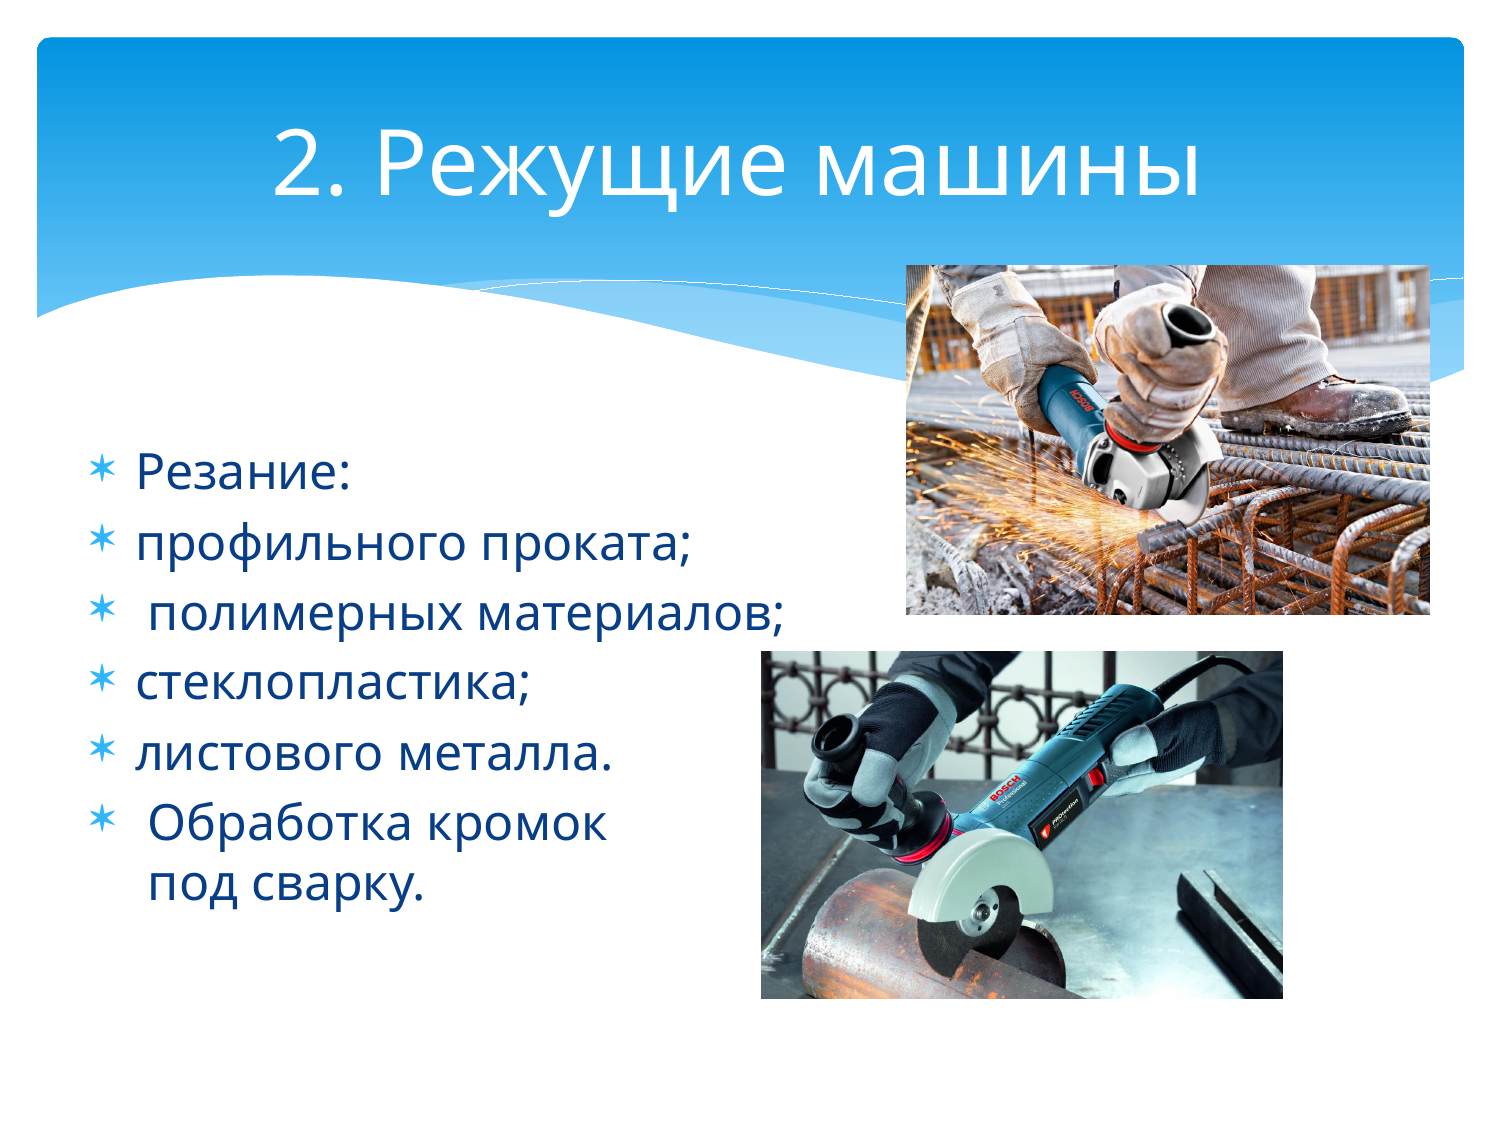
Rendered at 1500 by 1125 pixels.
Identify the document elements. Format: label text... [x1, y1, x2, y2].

title 2. Режущие машины [75, 55, 1425, 261]
picture [905, 265, 1430, 615]
list Резание: профильного проката; полимерных материалов; стеклопластика; листового металла. Обработка кромок под сварку. [75, 432, 1291, 999]
picture [761, 651, 1284, 999]
